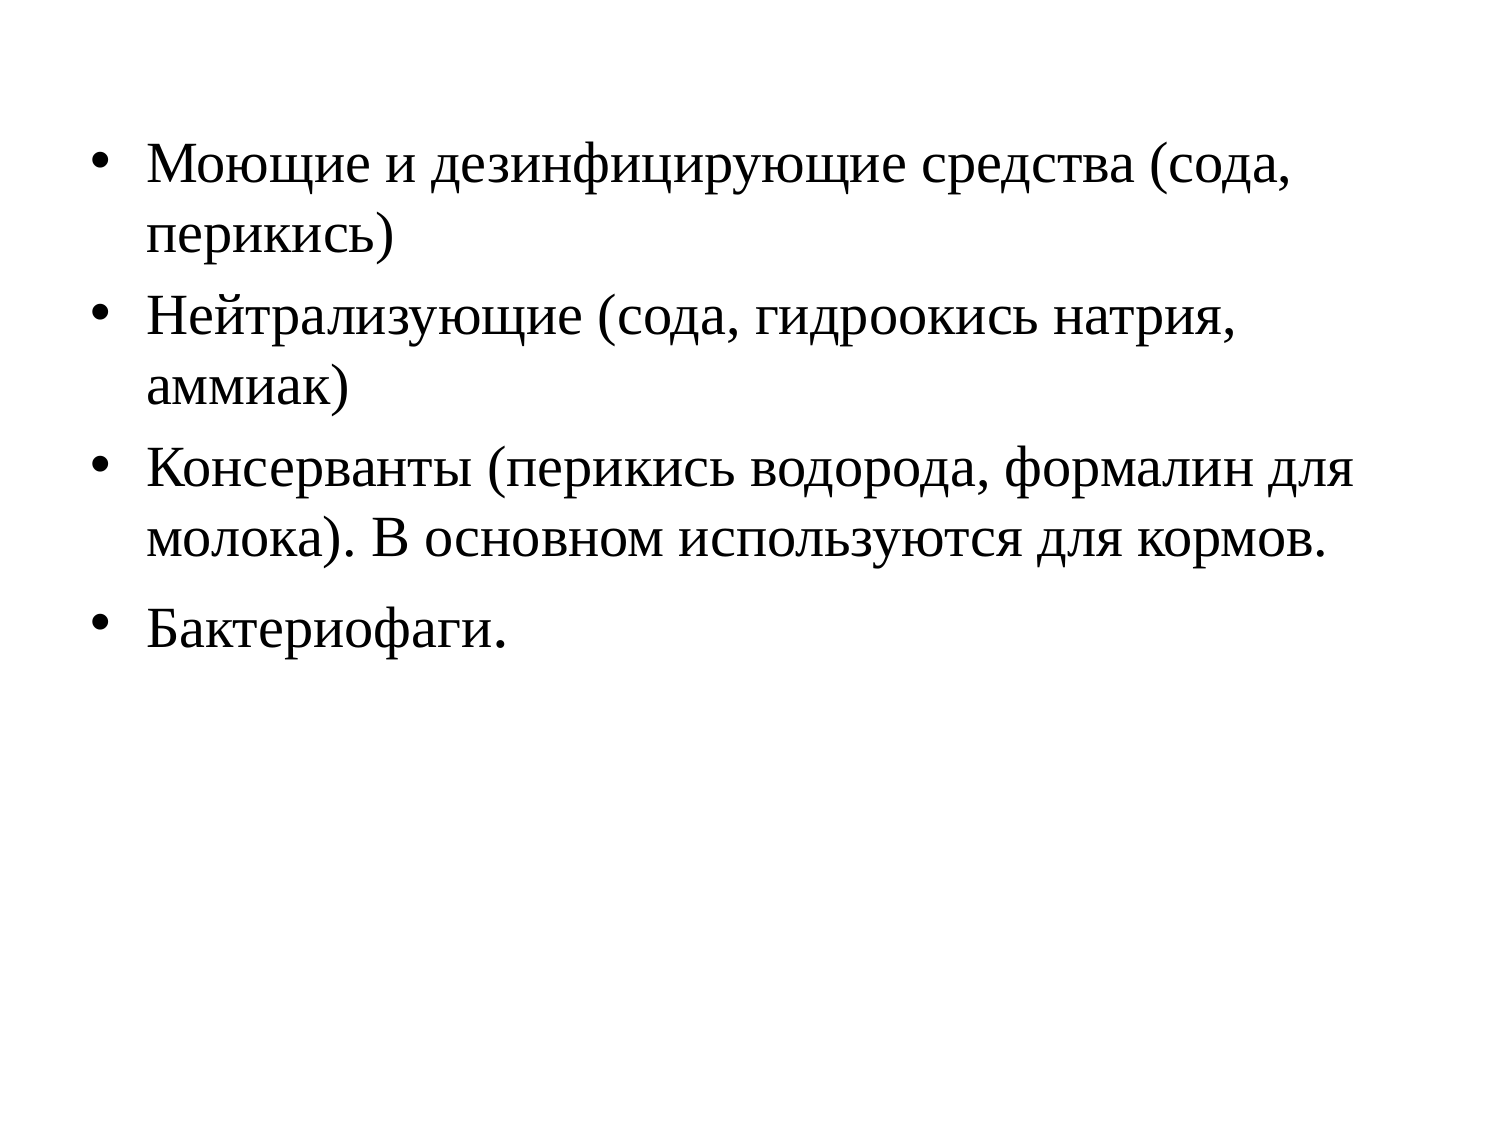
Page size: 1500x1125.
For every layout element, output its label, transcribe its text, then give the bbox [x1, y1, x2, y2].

list Моющие и дезинфицирующие средства (сода, перикись) Нейтрализующие (сода, гидроокись натрия, аммиак) Консерванты (перикись водорода, формалин для молока). В основном используются для кормов. Бактериофаги. [74, 116, 1426, 1006]
